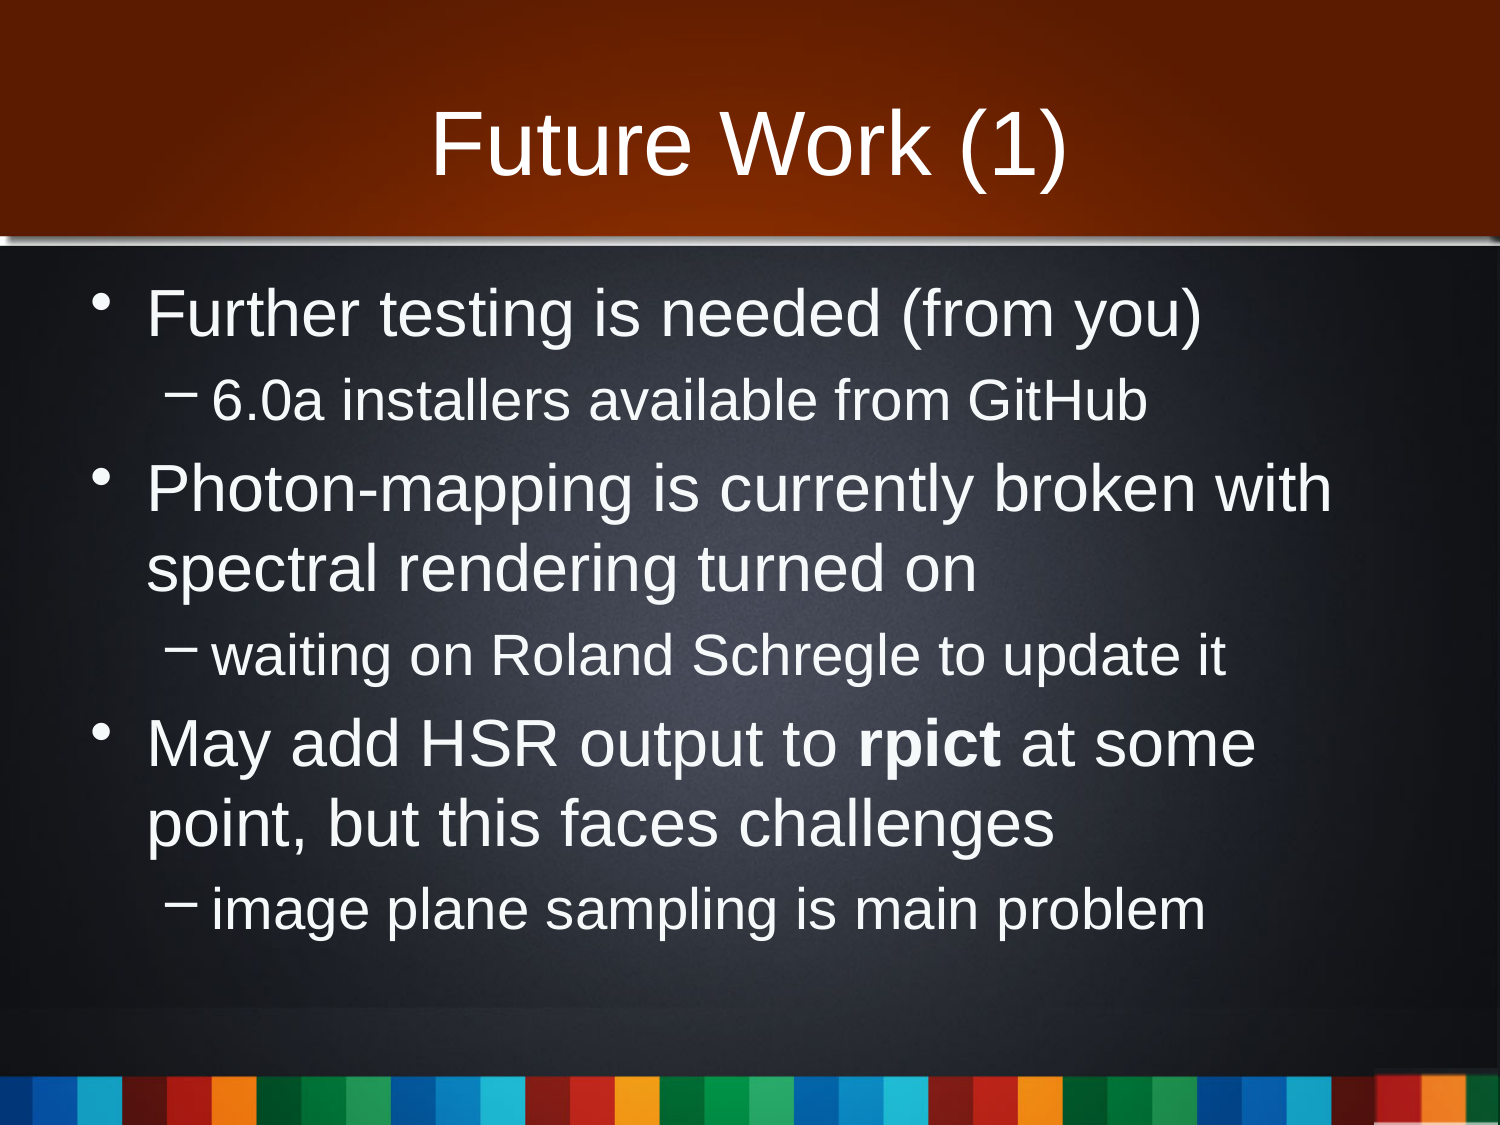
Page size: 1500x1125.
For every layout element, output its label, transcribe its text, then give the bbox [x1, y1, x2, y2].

picture [0, 0, 1500, 1125]
list Further testing is needed (from you) 6.0a installers available from GitHub Photon-mapping is currently broken with spectral rendering turned on waiting on Roland Schregle to update it May add HSR output to rpict at some point, but this faces challenges image plane sampling is main problem [75, 262, 1425, 1005]
title Future Work (1) [75, 45, 1425, 233]
